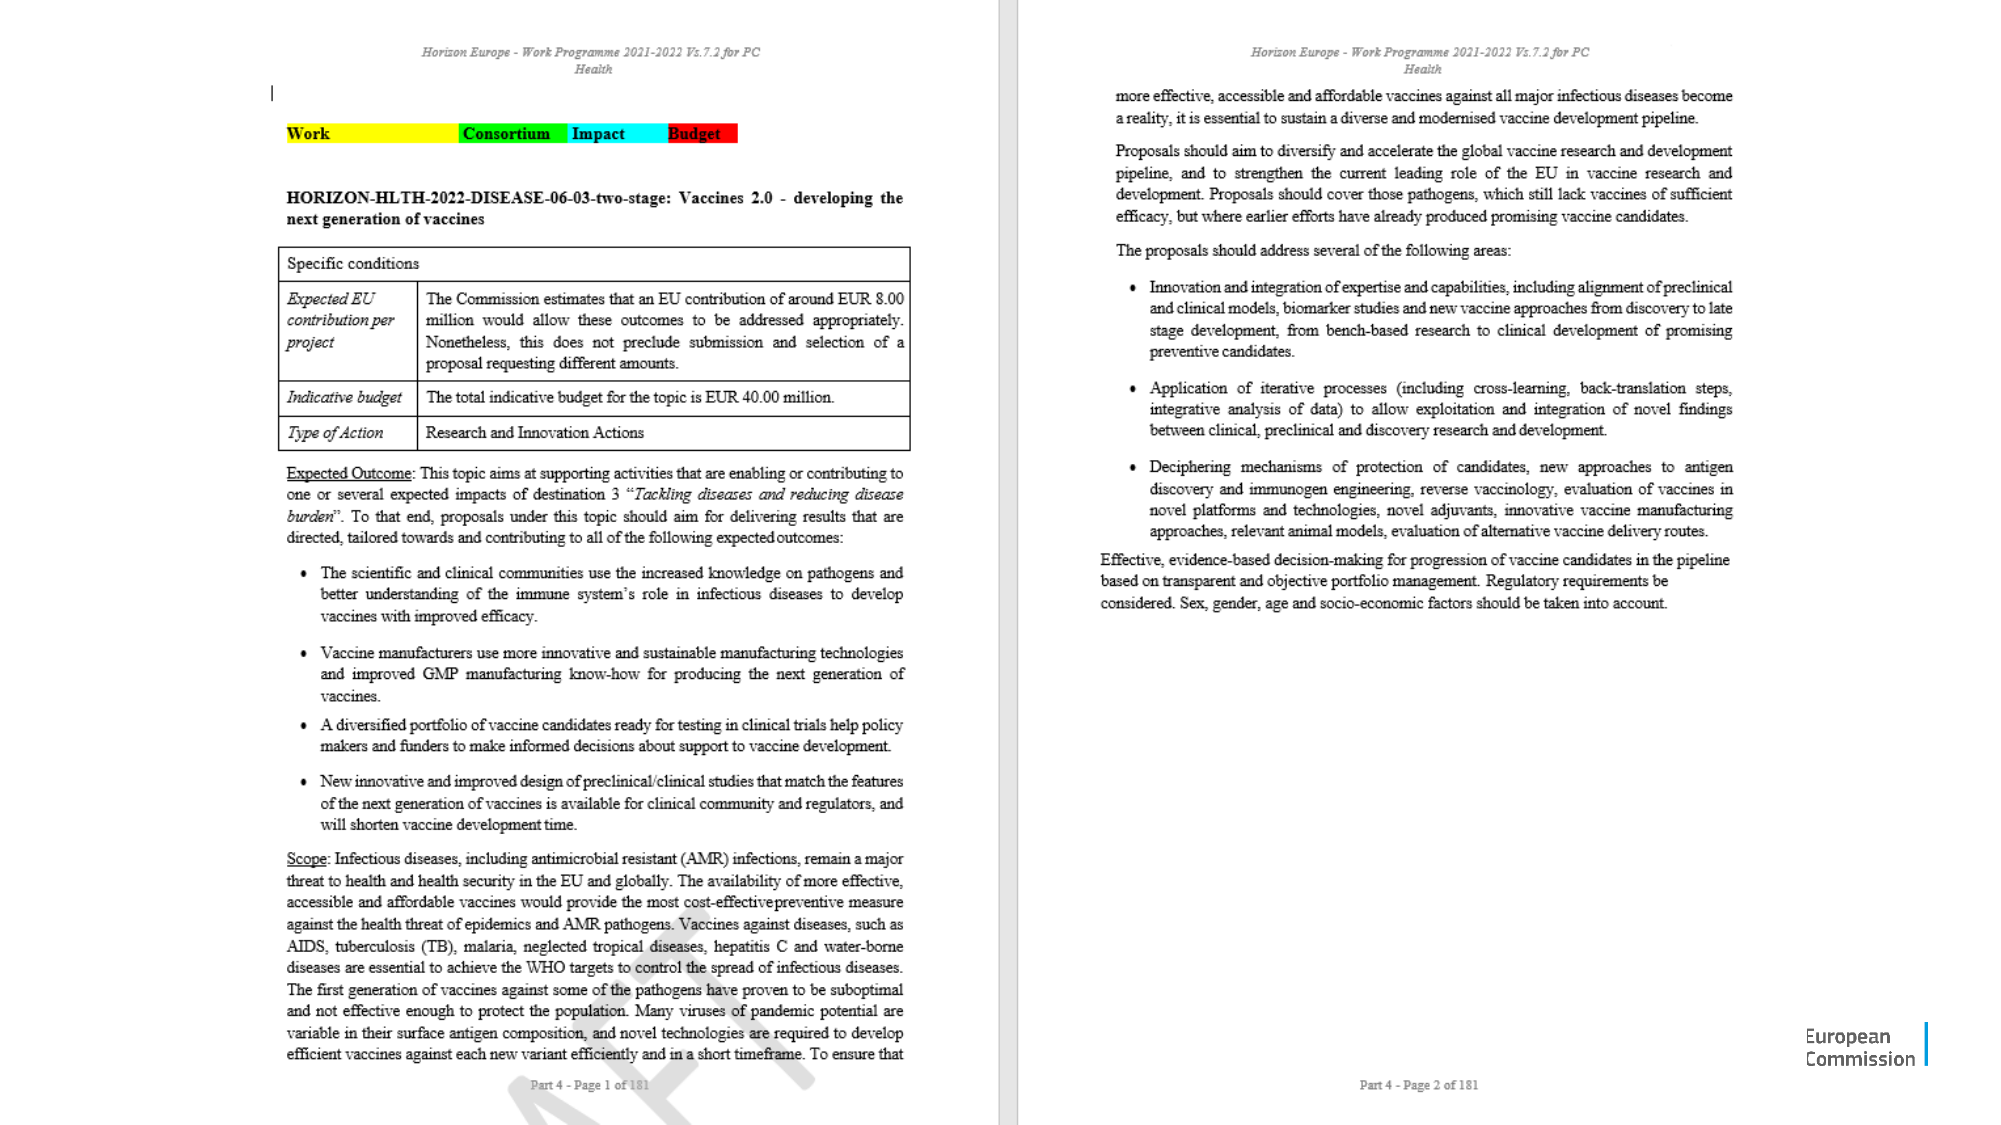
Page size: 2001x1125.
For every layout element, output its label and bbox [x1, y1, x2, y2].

picture [193, 0, 1928, 1125]
